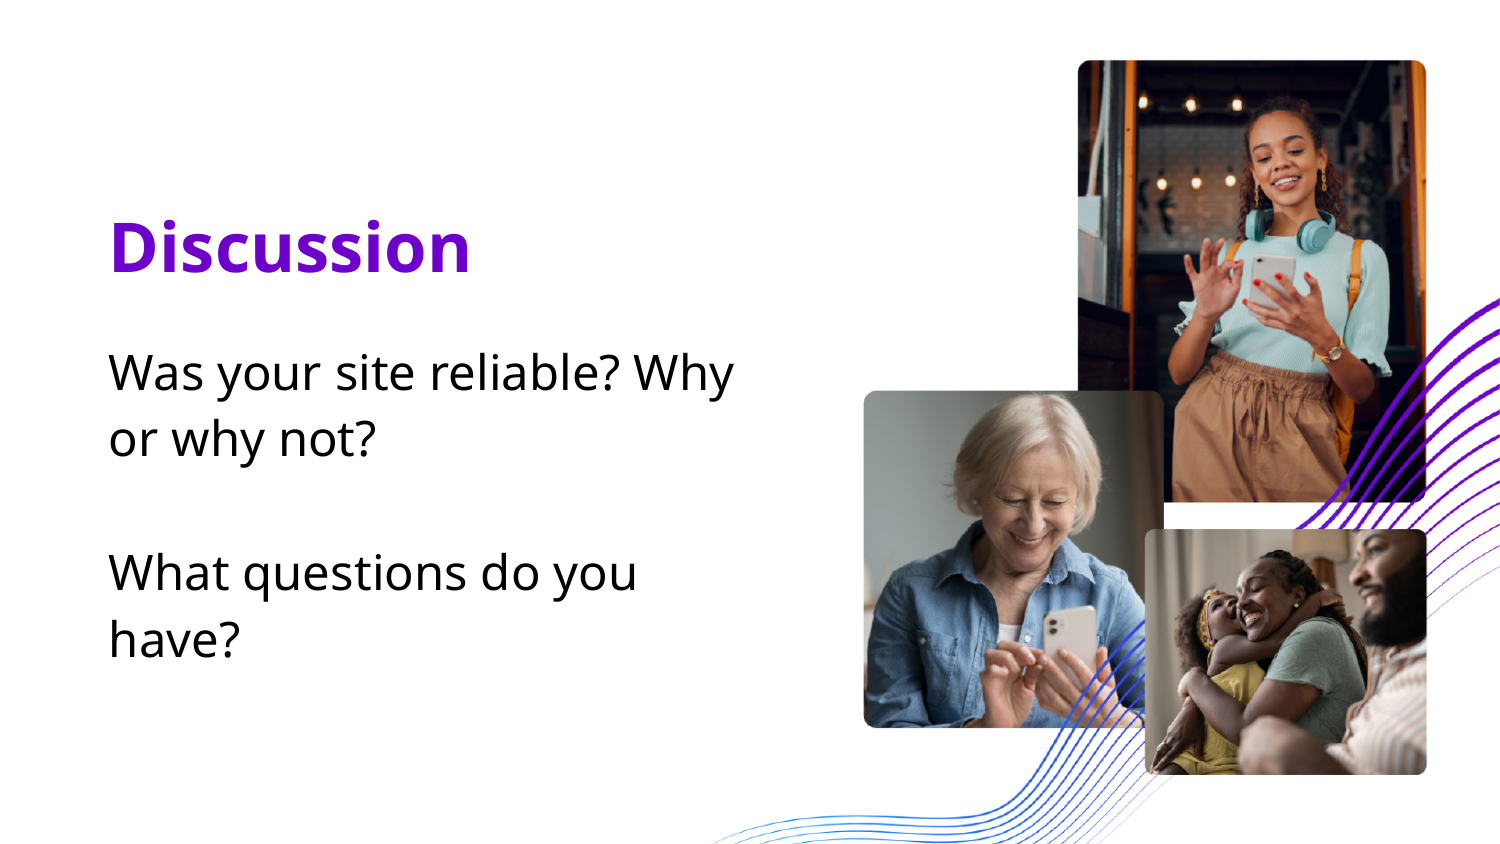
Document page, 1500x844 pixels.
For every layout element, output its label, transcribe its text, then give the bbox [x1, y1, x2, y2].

subtitle Was your site reliable? Why or why not? What questions do you have? [93, 322, 775, 687]
picture [0, 0, 1500, 844]
title Discussion [93, 16, 848, 308]
